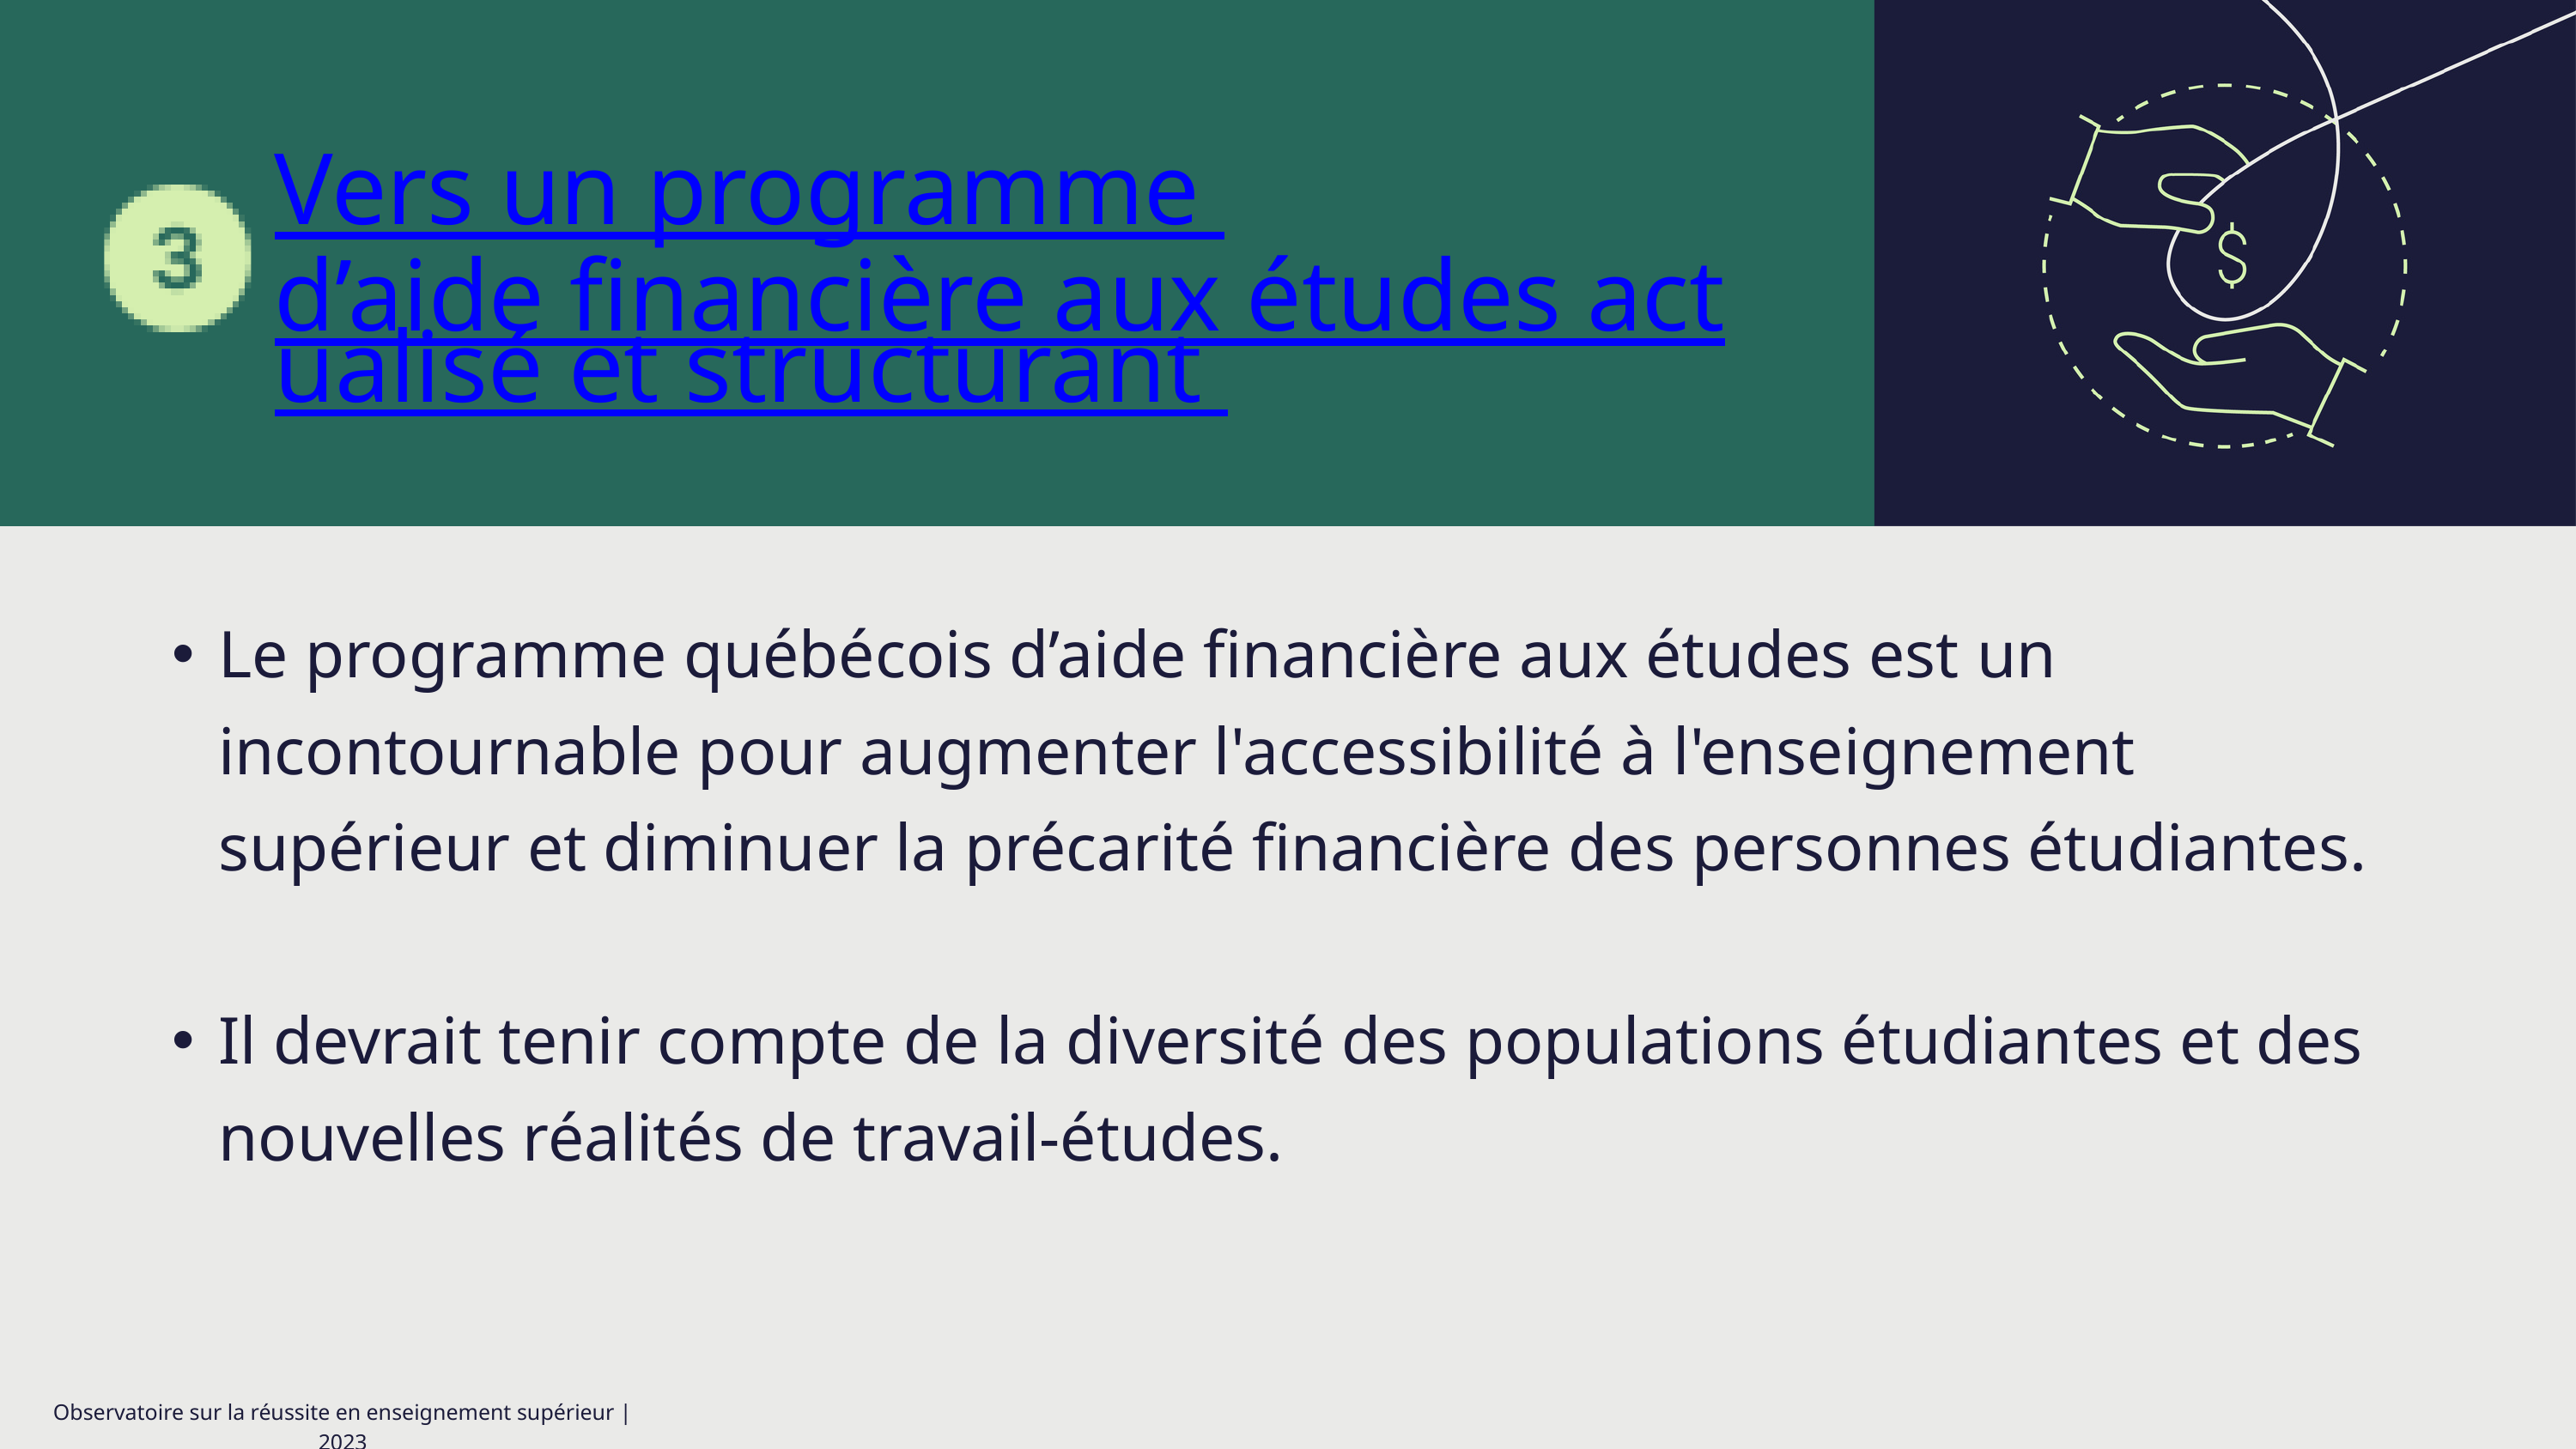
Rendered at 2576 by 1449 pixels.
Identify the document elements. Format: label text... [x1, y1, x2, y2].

text_box Le programme québécois d’aide financière aux études est un incontournable pour augmenter l'accessibilité à l'enseignement supérieur et diminuer la précarité financière des personnes étudiantes. Il devrait tenir compte de la diversité des populations étudiantes et des nouvelles réalités de travail-études. [126, 594, 2379, 1174]
text_box [2331, 0, 2576, 526]
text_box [0, 0, 2327, 210]
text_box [0, 218, 2327, 527]
text_box Observatoire sur la réussite en enseignement supérieur | 2023 [33, 1394, 653, 1449]
